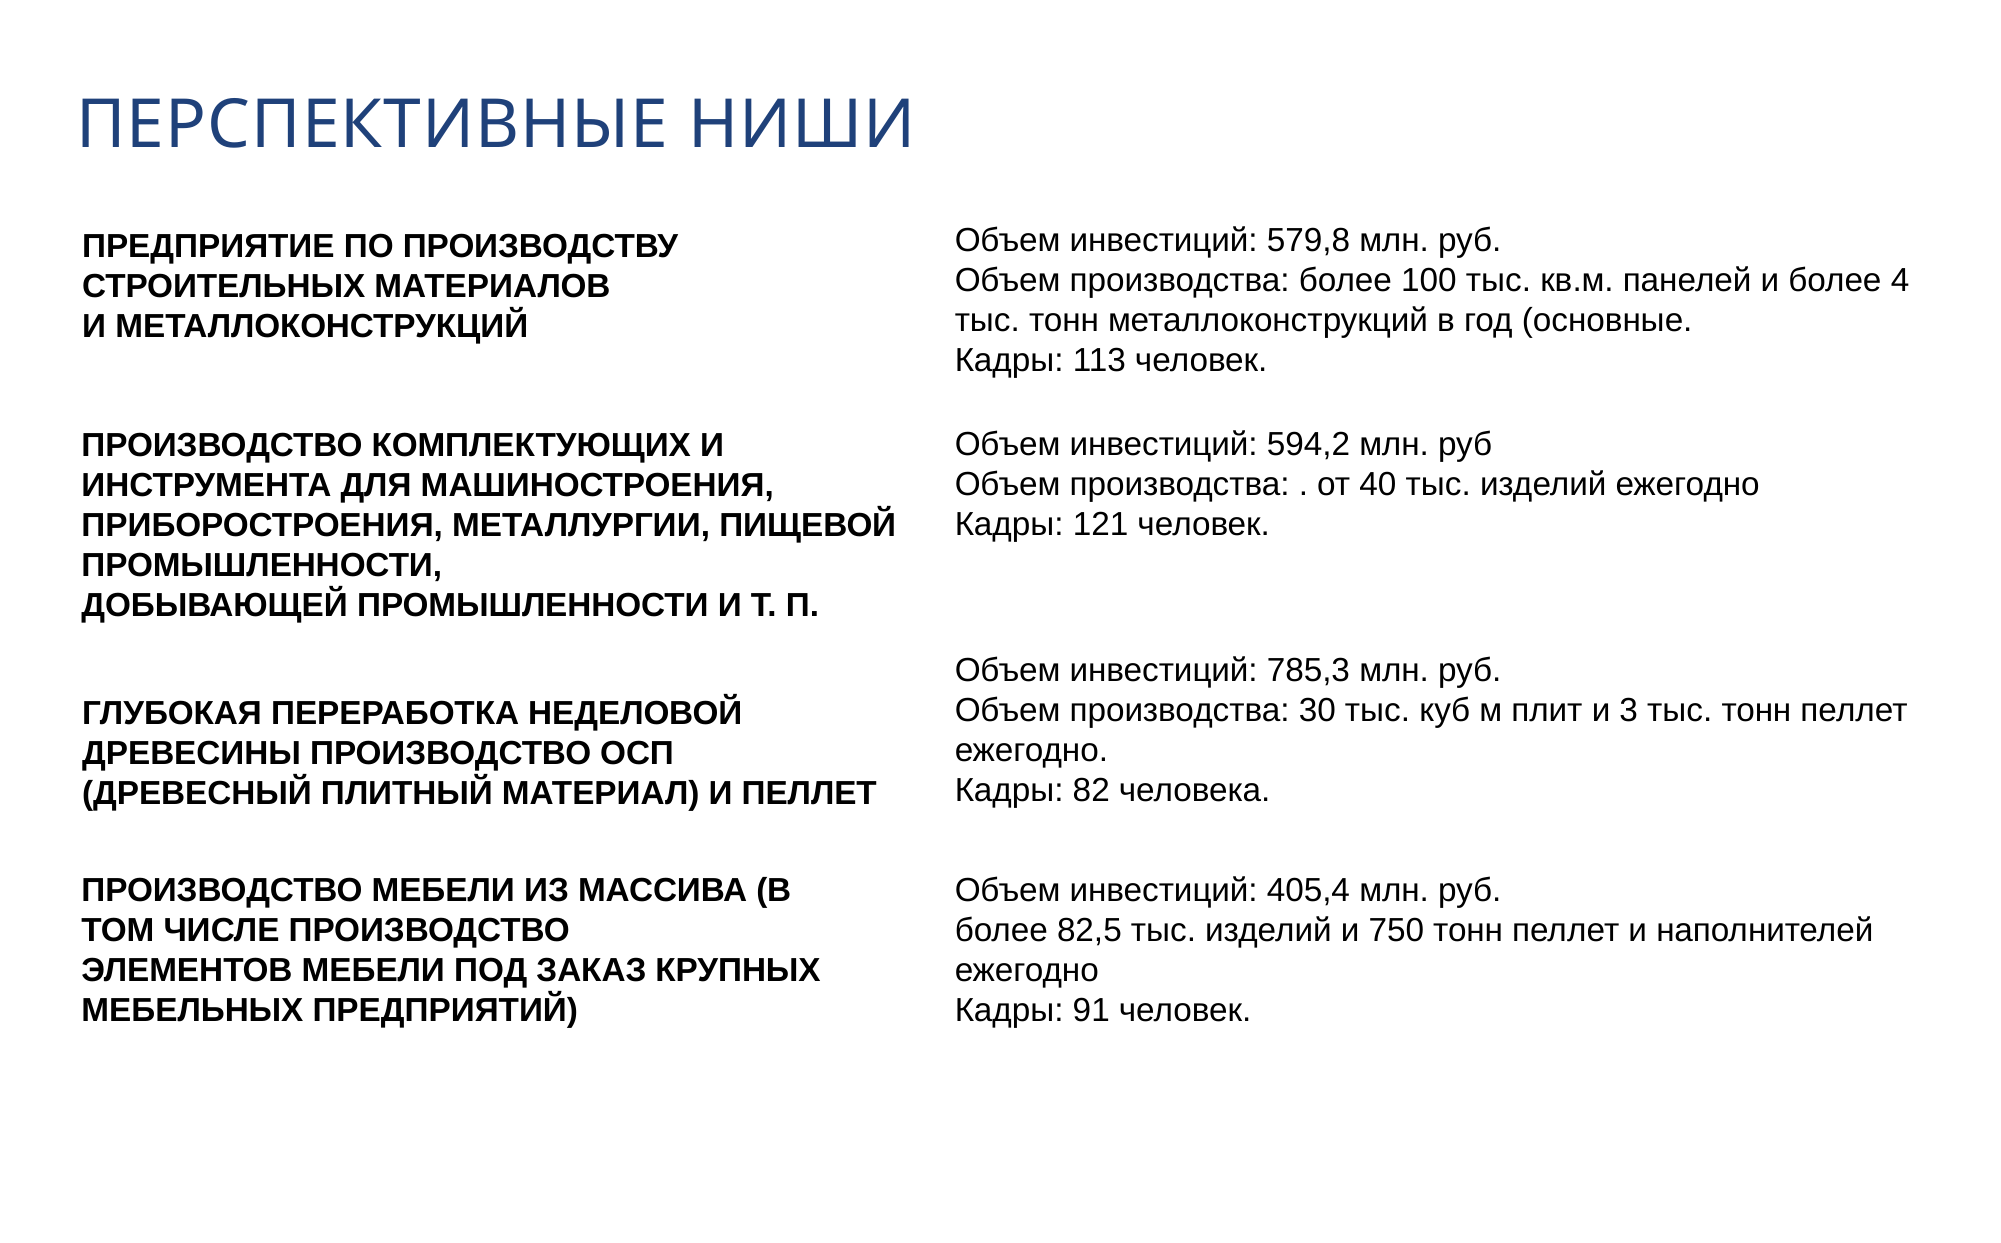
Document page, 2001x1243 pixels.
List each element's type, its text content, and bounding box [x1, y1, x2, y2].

text_box Объем инвестиций: 579,8 млн. руб. Объем производства: более 100 тыс. кв.м. панелей и более 4 тыс. тонн металлоконструкций в год (основные. Кадры: 113 человек. [940, 210, 1966, 386]
text_box Объем инвестиций: 594,2 млн. руб Объем производства: . от 40 тыс. изделий ежегодно Кадры: 121 человек. [940, 415, 1957, 550]
text_box ПРОИЗВОДСТВО КОМПЛЕКТУЮЩИХ И ИНСТРУМЕНТА ДЛЯ МАШИНОСТРОЕНИЯ, ПРИБОРОСТРОЕНИЯ, МЕТАЛЛУРГИИ, ПИЩЕВОЙ ПРОМЫШЛЕННОСТИ, ДОБЫВАЮЩЕЙ ПРОМЫШЛЕННОСТИ И Т. П. [66, 415, 929, 631]
text_box ПЕРСПЕКТИВНЫЕ НИШИ [74, 77, 1513, 162]
text_box ПРОИЗВОДСТВО МЕБЕЛИ ИЗ МАССИВА (В ТОМ ЧИСЛЕ ПРОИЗВОДСТВО ЭЛЕМЕНТОВ МЕБЕЛИ ПОД ЗАКАЗ КРУПНЫХ МЕБЕЛЬНЫХ ПРЕДПРИЯТИЙ) [66, 860, 876, 1036]
text_box Объем инвестиций: 785,3 млн. руб. Объем производства: 30 тыс. куб м плит и 3 тыс. тонн пеллет ежегодно. Кадры: 82 человека. [939, 640, 1960, 816]
text_box ГЛУБОКАЯ ПЕРЕРАБОТКА НЕДЕЛОВОЙ ДРЕВЕСИНЫ ПРОИЗВОДСТВО ОСП (ДРЕВЕСНЫЙ ПЛИТНЫЙ МАТЕРИАЛ) И ПЕЛЛЕТ [67, 683, 931, 819]
text_box ПРЕДПРИЯТИЕ ПО ПРОИЗВОДСТВУ СТРОИТЕЛЬНЫХ МАТЕРИАЛОВ И МЕТАЛЛОКОНСТРУКЦИЙ [67, 216, 931, 352]
text_box Объем инвестиций: 405,4 млн. руб. более 82,5 тыс. изделий и 750 тонн пеллет и наполнителей ежегодно Кадры: 91 человек. [939, 860, 1940, 1036]
